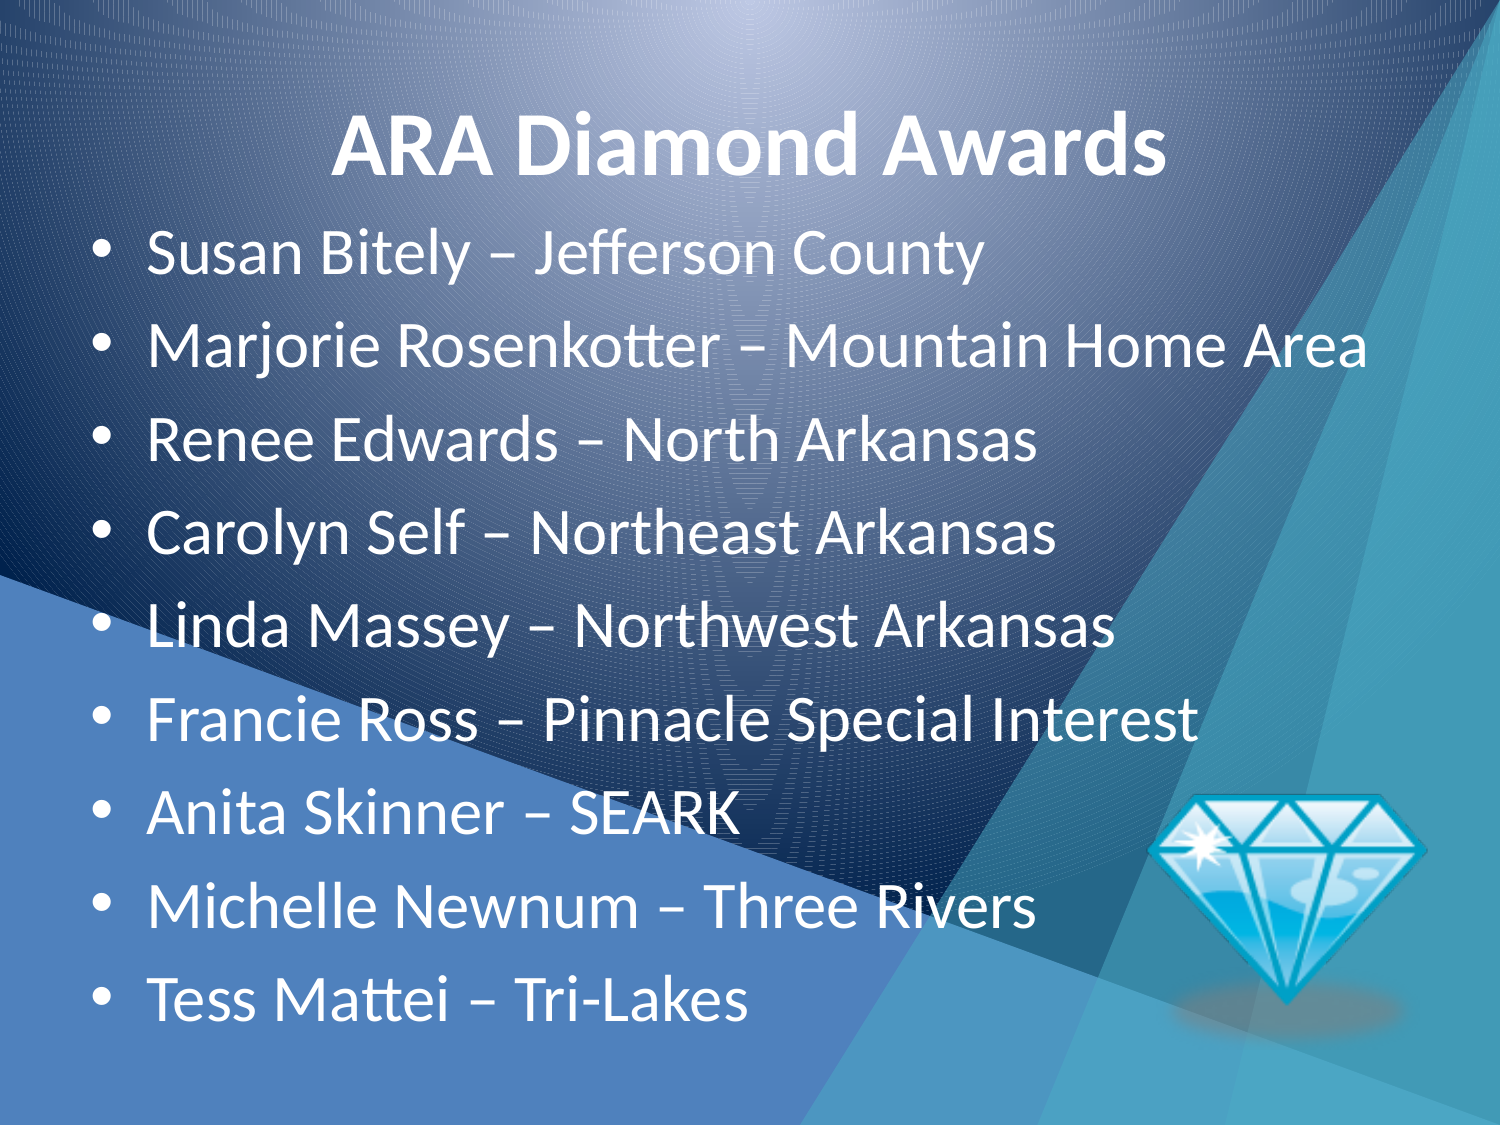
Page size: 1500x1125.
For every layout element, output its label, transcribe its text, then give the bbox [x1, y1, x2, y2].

title ARA Diamond Awards [75, 45, 1425, 200]
picture [1137, 749, 1438, 1051]
list Susan Bitely – Jefferson County Marjorie Rosenkotter – Mountain Home Area Renee Edwards – North Arkansas Carolyn Self – Northeast Arkansas Linda Massey – Northwest Arkansas Francie Ross – Pinnacle Special Interest Anita Skinner – SEARK Michelle Newnum – Three Rivers Tess Mattei – Tri-Lakes [75, 200, 1425, 1125]
